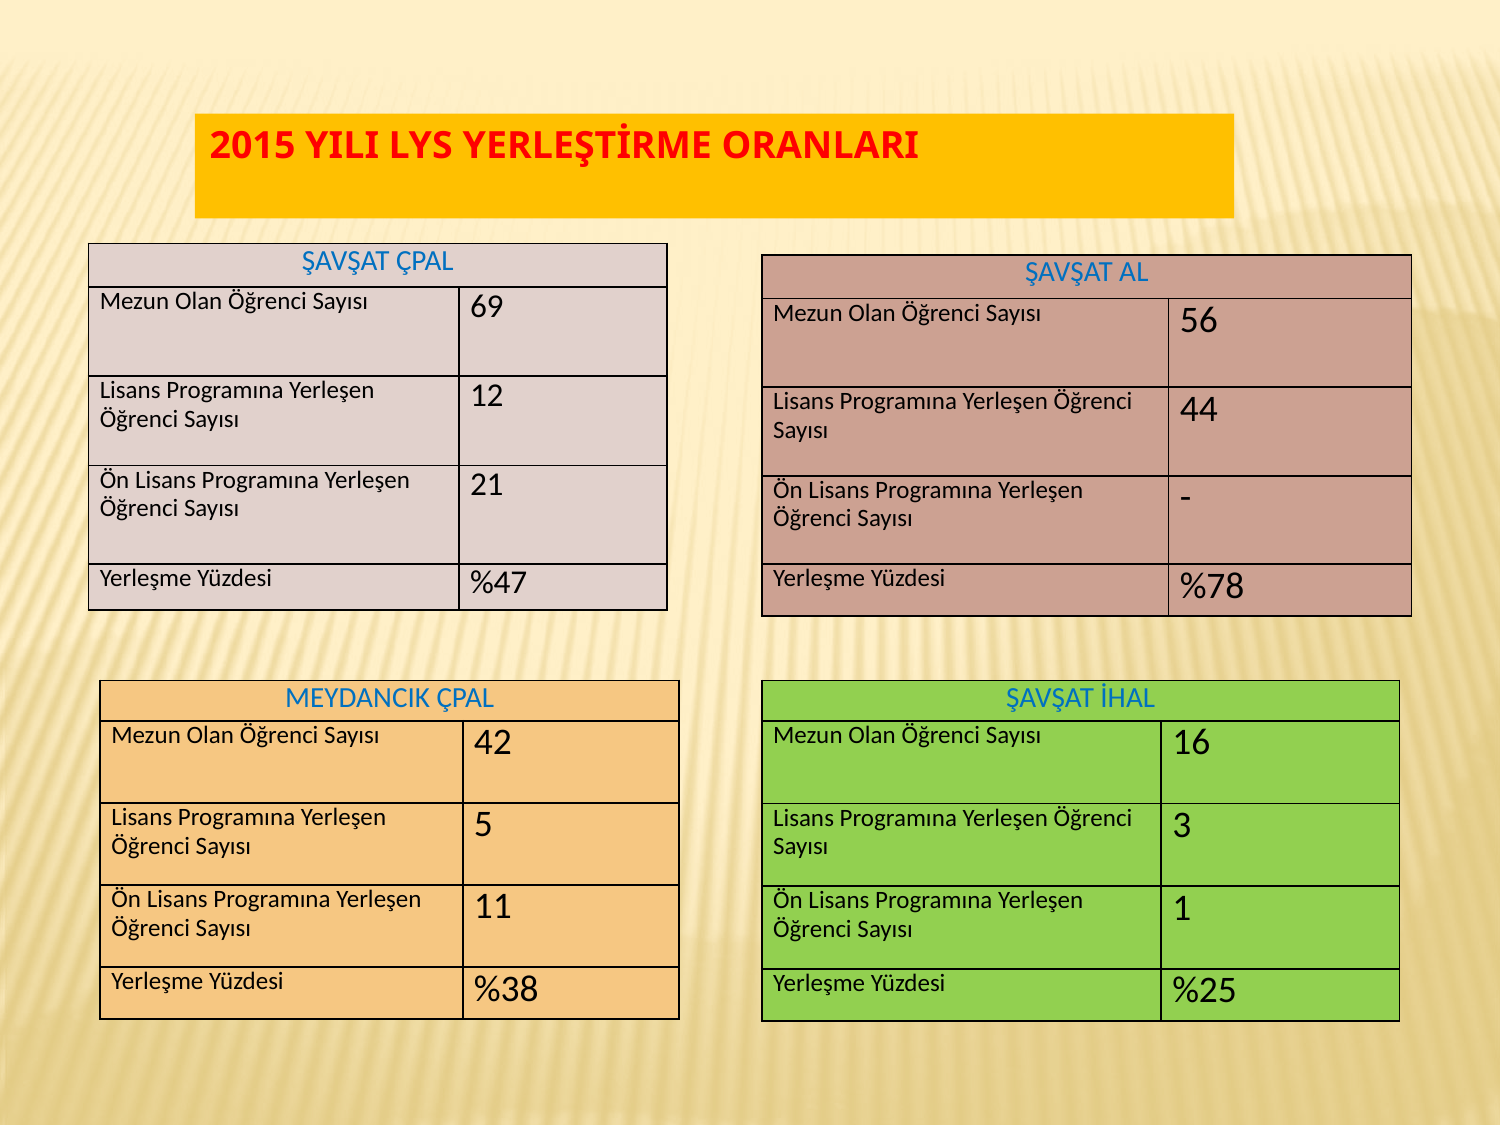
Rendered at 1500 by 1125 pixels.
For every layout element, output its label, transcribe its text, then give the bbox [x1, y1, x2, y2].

table_header ŞAVŞAT ÇPAL [89, 244, 666, 286]
table_cell Yerleşme Yüzdesi [101, 968, 462, 1018]
table_cell Ön Lisans Programına Yerleşen Öğrenci Sayısı [89, 466, 458, 563]
table_cell Lisans Programına Yerleşen Öğrenci Sayısı [763, 804, 1160, 885]
table_cell Lisans Programına Yerleşen Öğrenci Sayısı [101, 804, 462, 884]
table_cell Lisans Programına Yerleşen Öğrenci Sayısı [763, 388, 1168, 475]
table_cell Mezun Olan Öğrenci Sayısı [101, 722, 462, 802]
table_cell Mezun Olan Öğrenci Sayısı [763, 722, 1160, 803]
table_cell 1 [1162, 887, 1399, 968]
table_header ŞAVŞAT İHAL [763, 681, 1399, 720]
table_cell %25 [1162, 970, 1399, 1020]
table_cell Lisans Programına Yerleşen Öğrenci Sayısı [89, 377, 458, 465]
table_cell 5 [464, 804, 678, 884]
table_header MEYDANCIK ÇPAL [101, 681, 678, 720]
table_cell Ön Lisans Programına Yerleşen Öğrenci Sayısı [101, 886, 462, 966]
table_cell %47 [460, 565, 666, 609]
text_box 2015 YILI LYS YERLEŞTİRME ORANLARI [194, 113, 1235, 219]
table_cell 11 [464, 886, 678, 966]
table_header ŞAVŞAT AL [763, 256, 1411, 298]
table_cell Mezun Olan Öğrenci Sayısı [763, 299, 1168, 386]
table_cell 16 [1162, 722, 1399, 803]
table_cell - [1169, 477, 1411, 563]
table_cell 21 [460, 466, 666, 563]
table_cell Ön Lisans Programına Yerleşen Öğrenci Sayısı [763, 887, 1160, 968]
table_cell Mezun Olan Öğrenci Sayısı [89, 288, 458, 375]
table_cell %78 [1169, 565, 1411, 615]
table_cell 12 [460, 377, 666, 465]
table_cell 42 [464, 722, 678, 802]
table_cell Yerleşme Yüzdesi [89, 565, 458, 609]
table_cell 69 [460, 288, 666, 375]
table_cell Yerleşme Yüzdesi [763, 565, 1168, 615]
table_cell 3 [1162, 804, 1399, 885]
table_cell %38 [464, 968, 678, 1018]
table_cell 56 [1169, 299, 1411, 386]
table_cell Yerleşme Yüzdesi [763, 970, 1160, 1020]
table_cell 44 [1169, 388, 1411, 475]
table_cell Ön Lisans Programına Yerleşen Öğrenci Sayısı [763, 477, 1168, 563]
